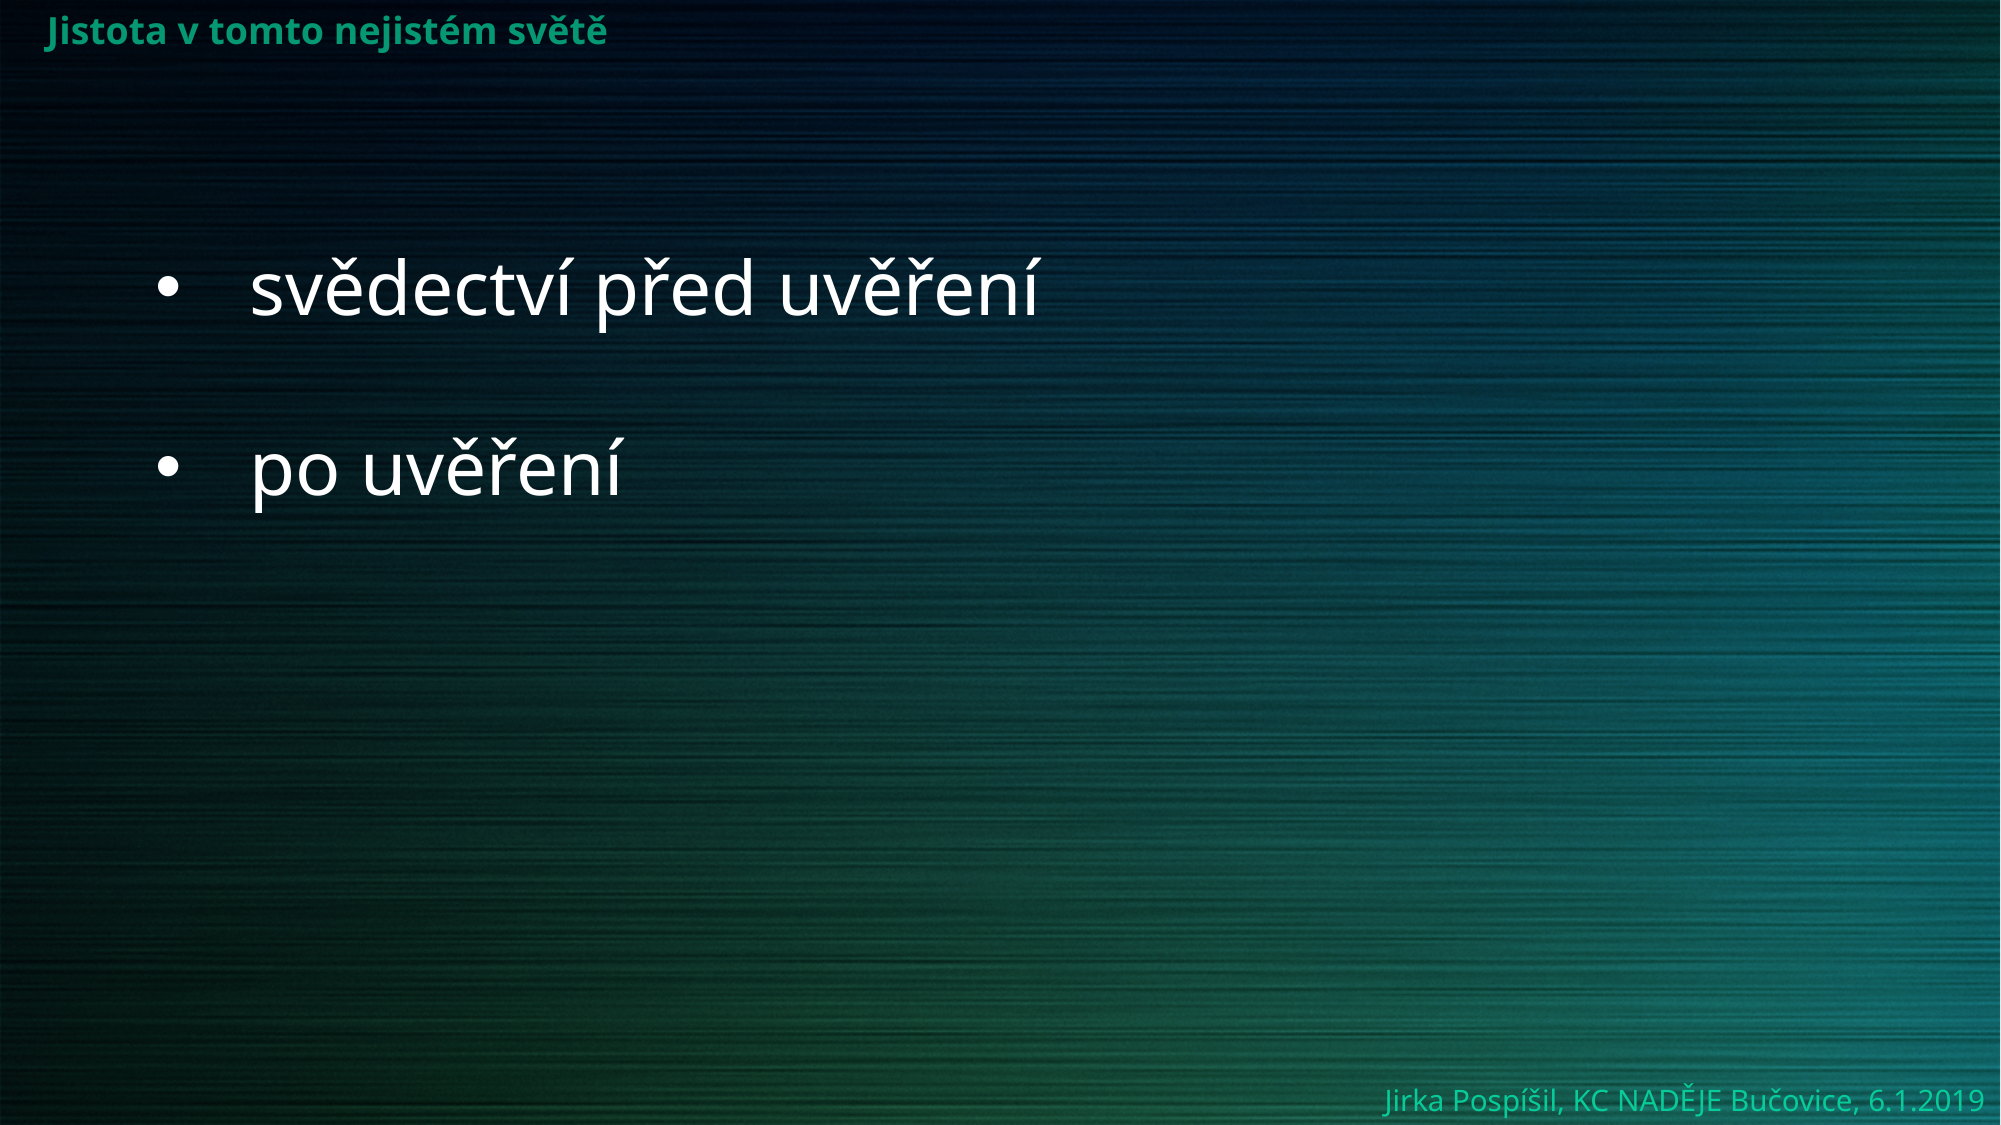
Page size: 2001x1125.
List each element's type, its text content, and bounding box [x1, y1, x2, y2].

text_box Jirka Pospíšil, KC NADĚJE Bučovice, 6.1.2019 [1185, 1077, 2000, 1125]
text_box Jistota v tomto nejistém světě [32, 0, 1971, 60]
text_box svědectví před uvěření po uvěření [140, 233, 2000, 519]
picture [0, 0, 2001, 1125]
